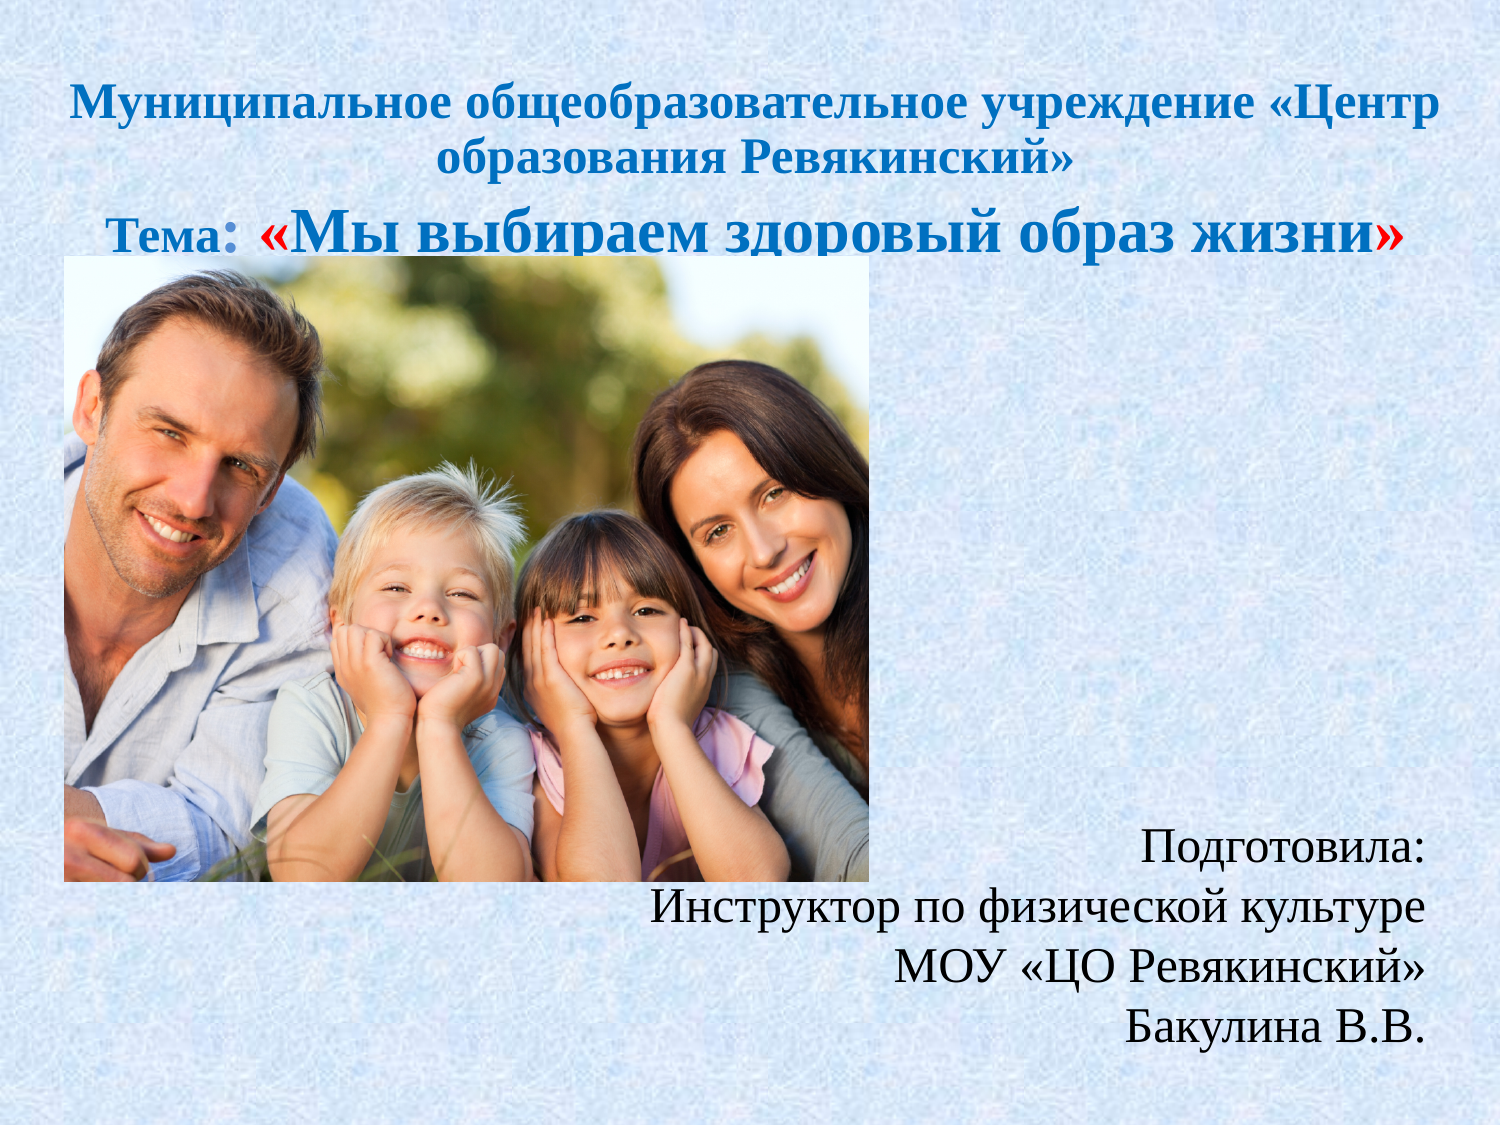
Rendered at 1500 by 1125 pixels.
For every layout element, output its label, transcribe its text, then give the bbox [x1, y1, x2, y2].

picture [0, 0, 1500, 1125]
subtitle Муниципальное общеобразовательное учреждение «Центр образования Ревякинский» Тема: «Мы выбираем здоровый образ жизни» [29, 66, 1483, 279]
text_box Подготовила: Инструктор по физической культуре МОУ «ЦО Ревякинский» Бакулина В.В. [538, 804, 1442, 1060]
